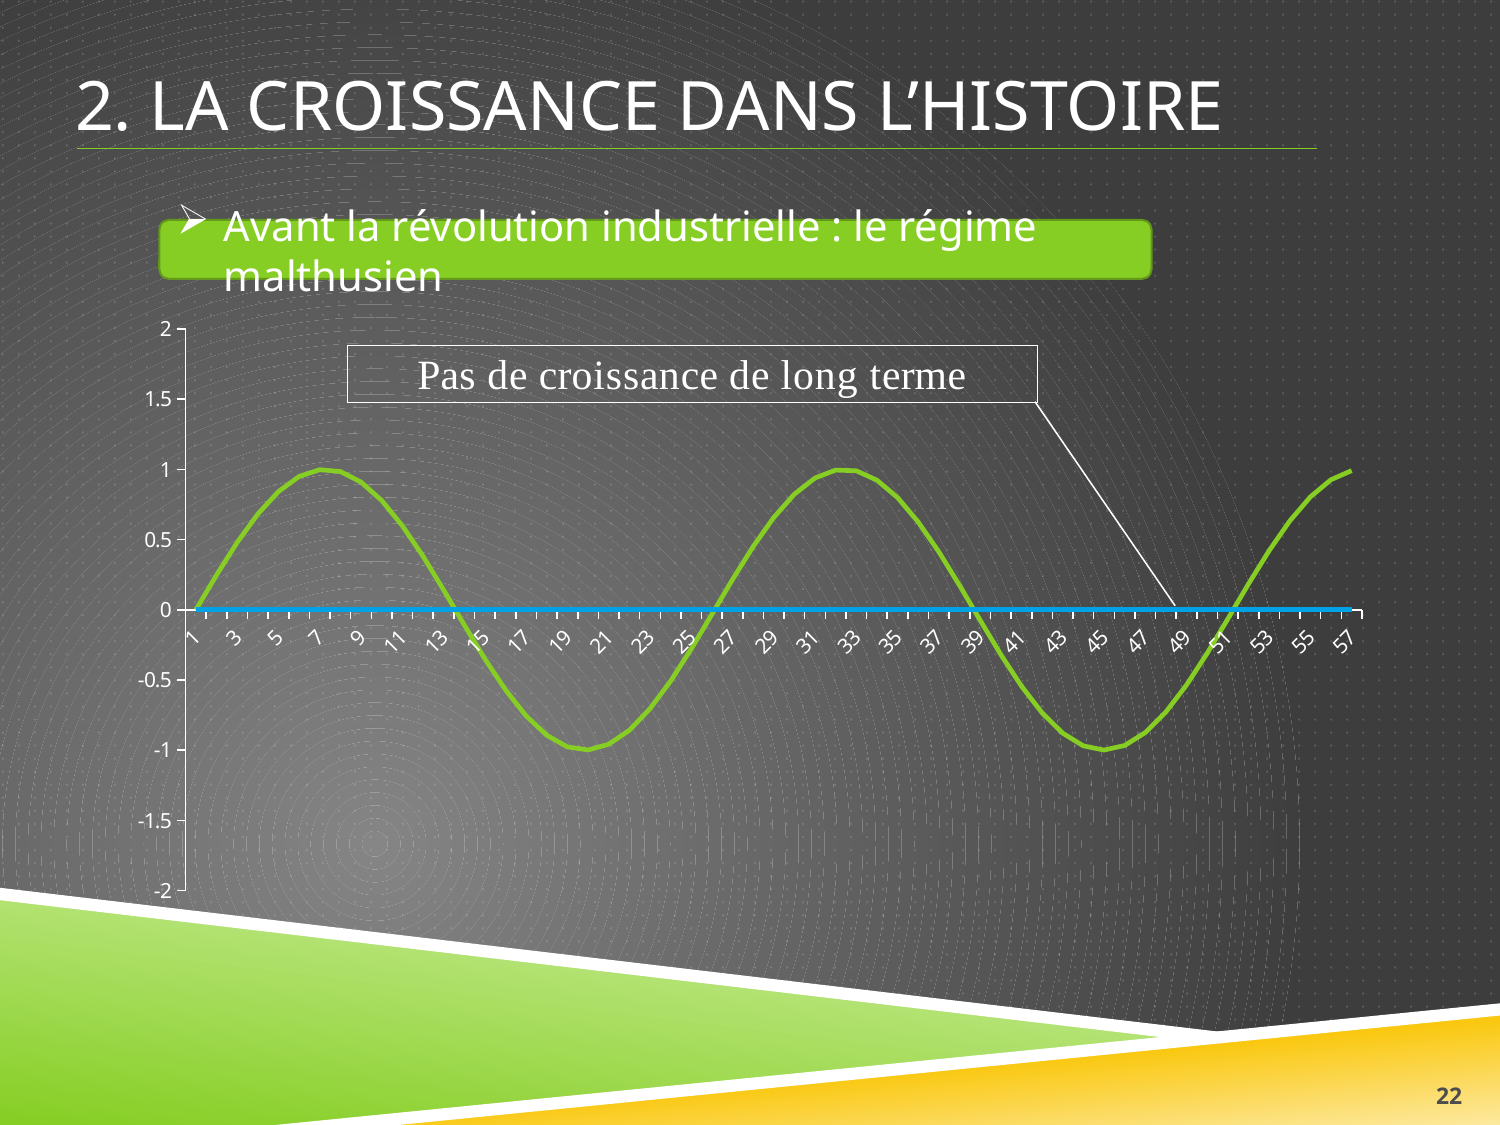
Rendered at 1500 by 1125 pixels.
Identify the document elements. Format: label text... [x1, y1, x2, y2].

slide_number 22 [1387, 1052, 1463, 1113]
text_box Avant la révolution industrielle : le régime malthusien [158, 218, 1153, 280]
title 2. la croissance dans l’histoire [75, 45, 1325, 161]
chart [112, 302, 1388, 918]
